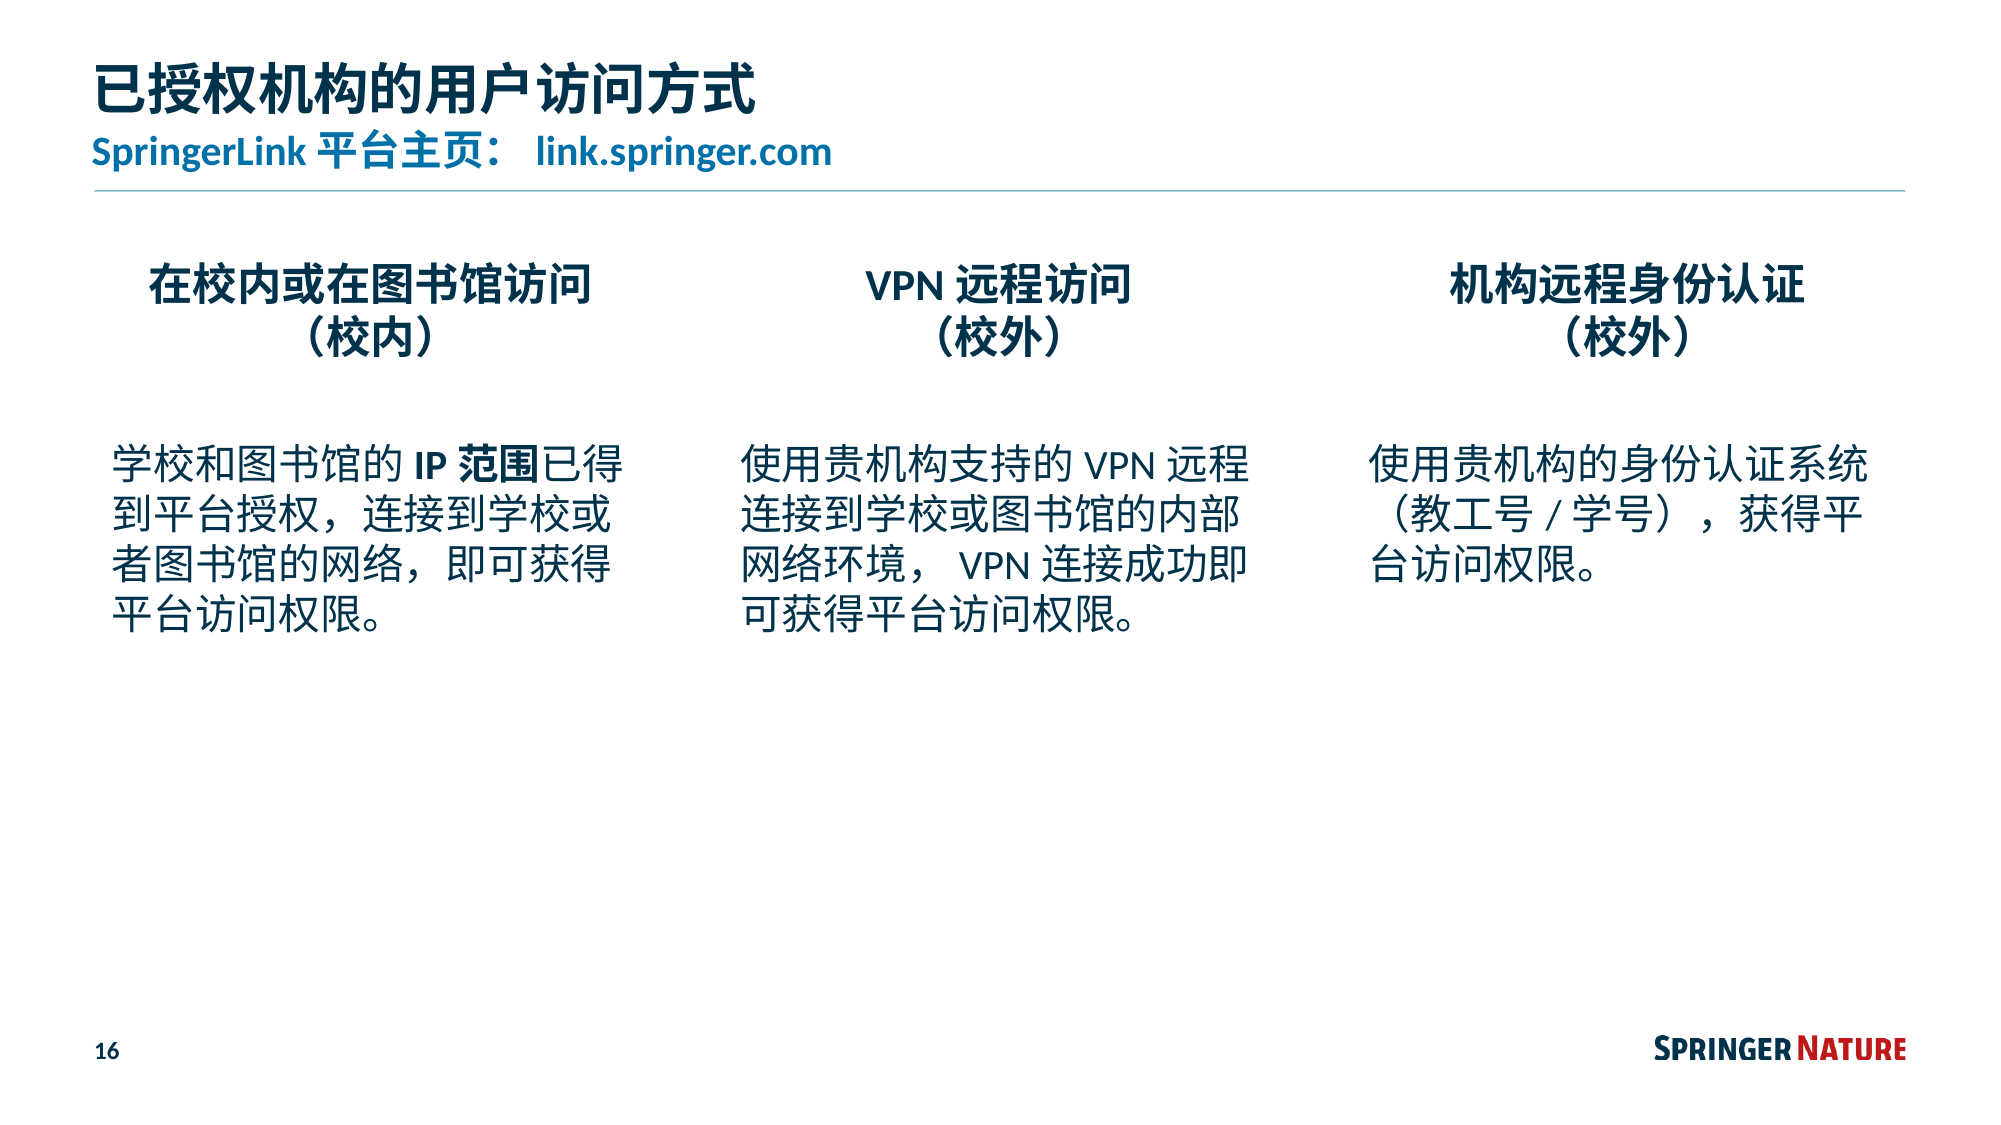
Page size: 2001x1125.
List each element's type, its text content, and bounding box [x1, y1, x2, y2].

list 在校内或在图书馆访问 （校内） 学校和图书馆的IP范围已得到平台授权，连接到学校或者图书馆的网络，即可获得平台访问权限。 [91, 235, 650, 1012]
list 机构远程身份认证 （校外） 使用贵机构的身份认证系统（教工号/学号），获得平台访问权限。 [1348, 235, 1907, 1012]
title 已授权机构的用户访问方式 [91, 61, 1907, 123]
list VPN远程访问 （校外） 使用贵机构支持的VPN远程连接到学校或图书馆的内部网络环境，VPN连接成功即可获得平台访问权限。 [720, 235, 1279, 1012]
subtitle SpringerLink平台主页：link.springer.com [91, 124, 1907, 175]
